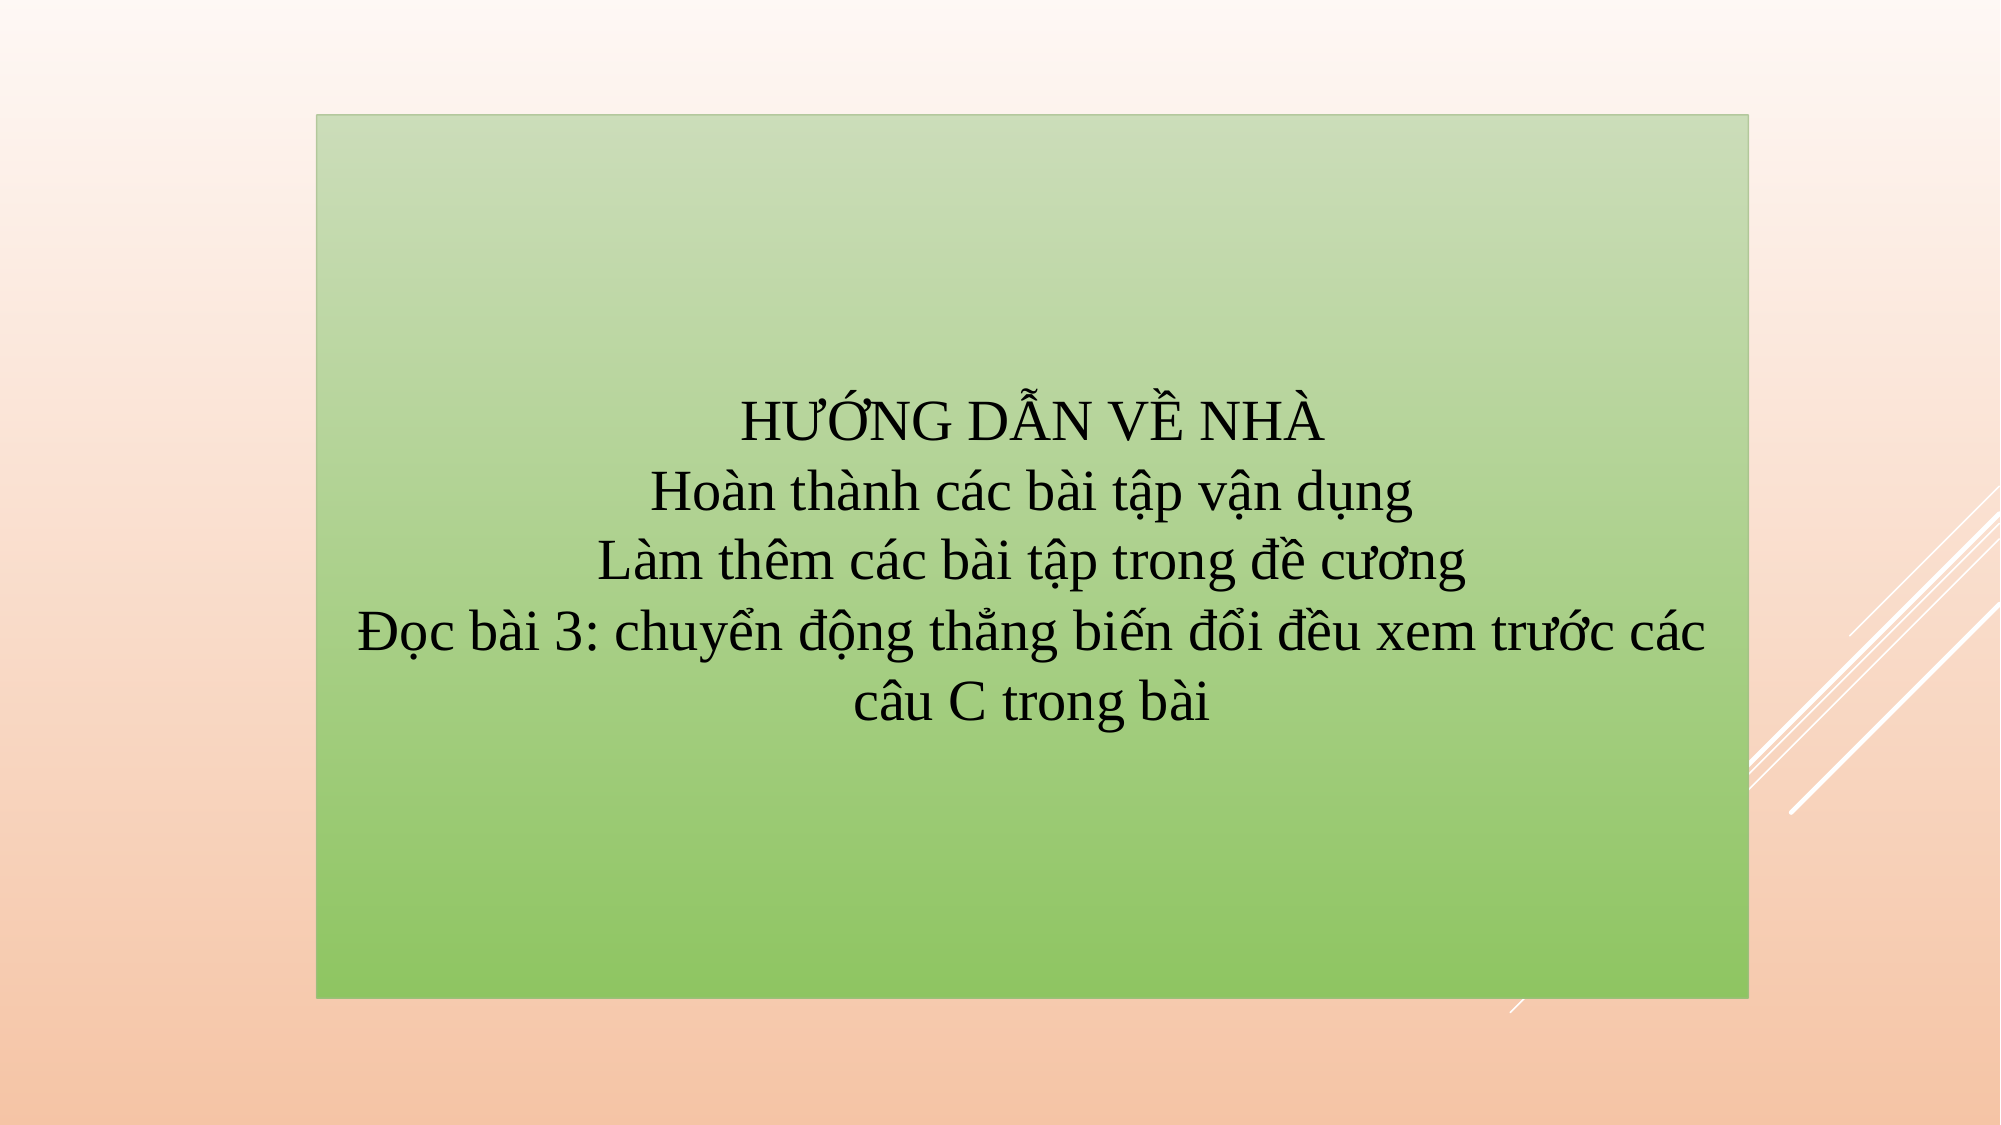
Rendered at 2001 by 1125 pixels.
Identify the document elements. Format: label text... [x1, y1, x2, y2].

text_box HƯỚNG DẪN VỀ NHÀ Hoàn thành các bài tập vận dụng Làm thêm các bài tập trong đề cương Đọc bài 3: chuyển động thẳng biến đổi đều xem trước các câu C trong bài [316, 114, 1749, 999]
